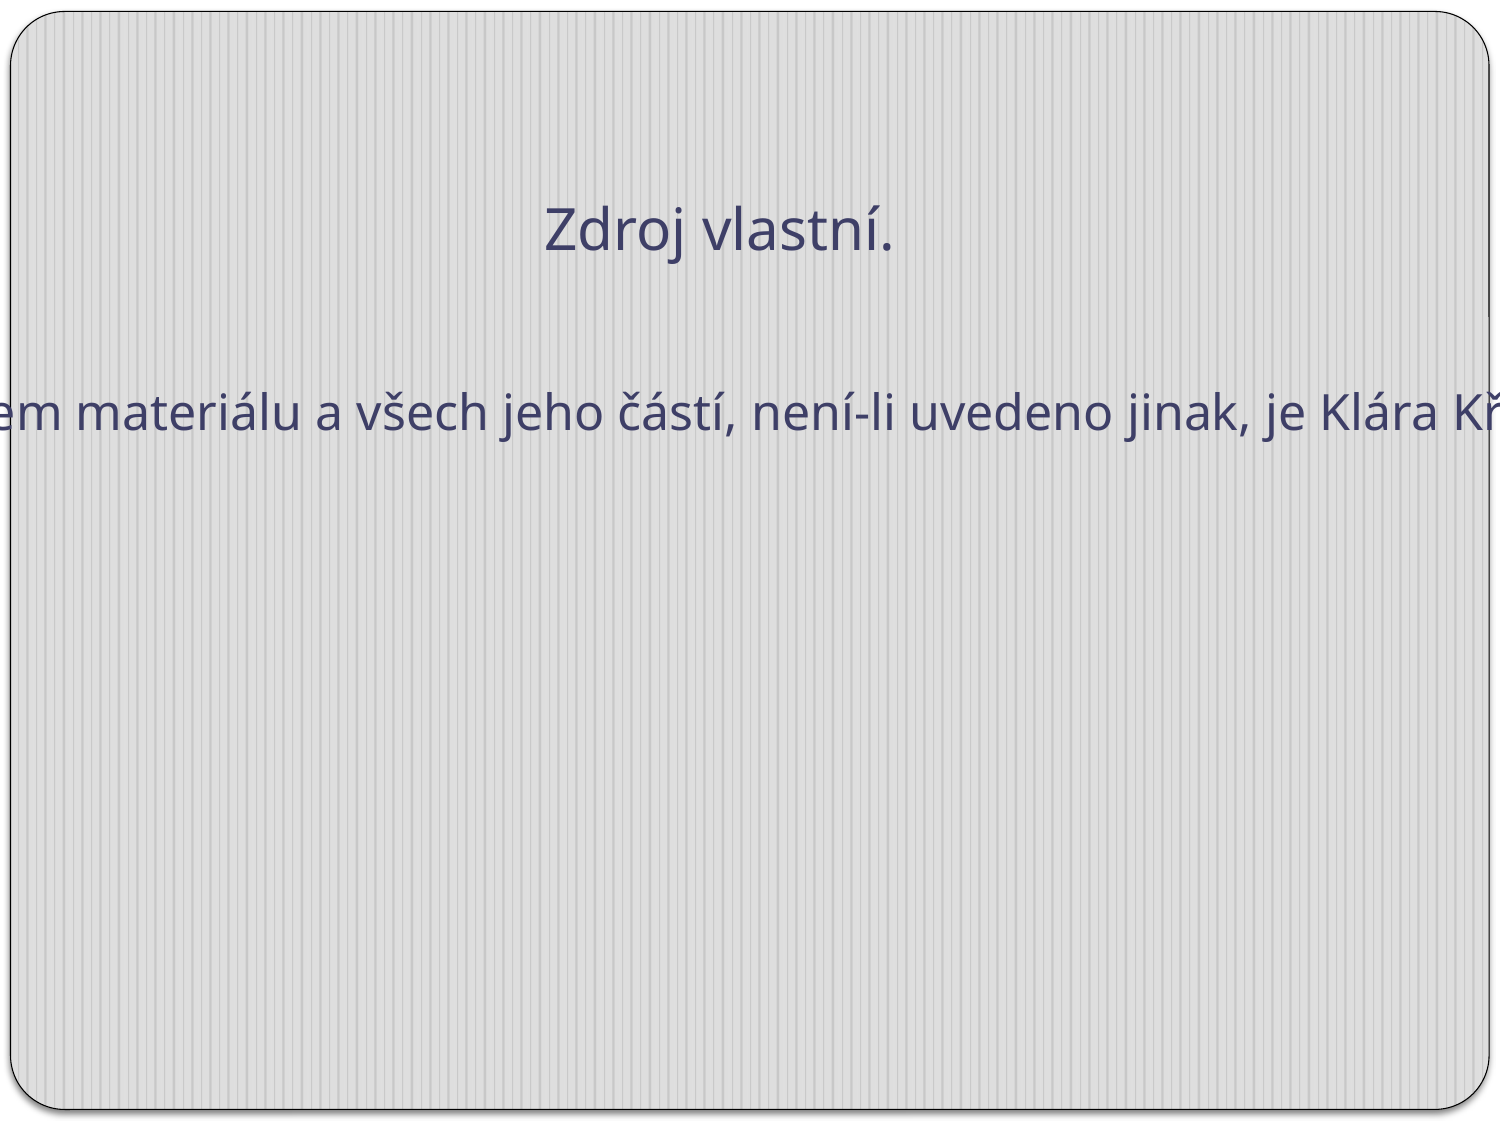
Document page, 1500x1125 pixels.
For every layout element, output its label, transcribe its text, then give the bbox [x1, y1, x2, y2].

text_box Zdroj vlastní. [529, 184, 910, 270]
text_box Autorem materiálu a všech jeho částí, není-li uvedeno jinak, je Klára Křížová. [0, 373, 1500, 449]
